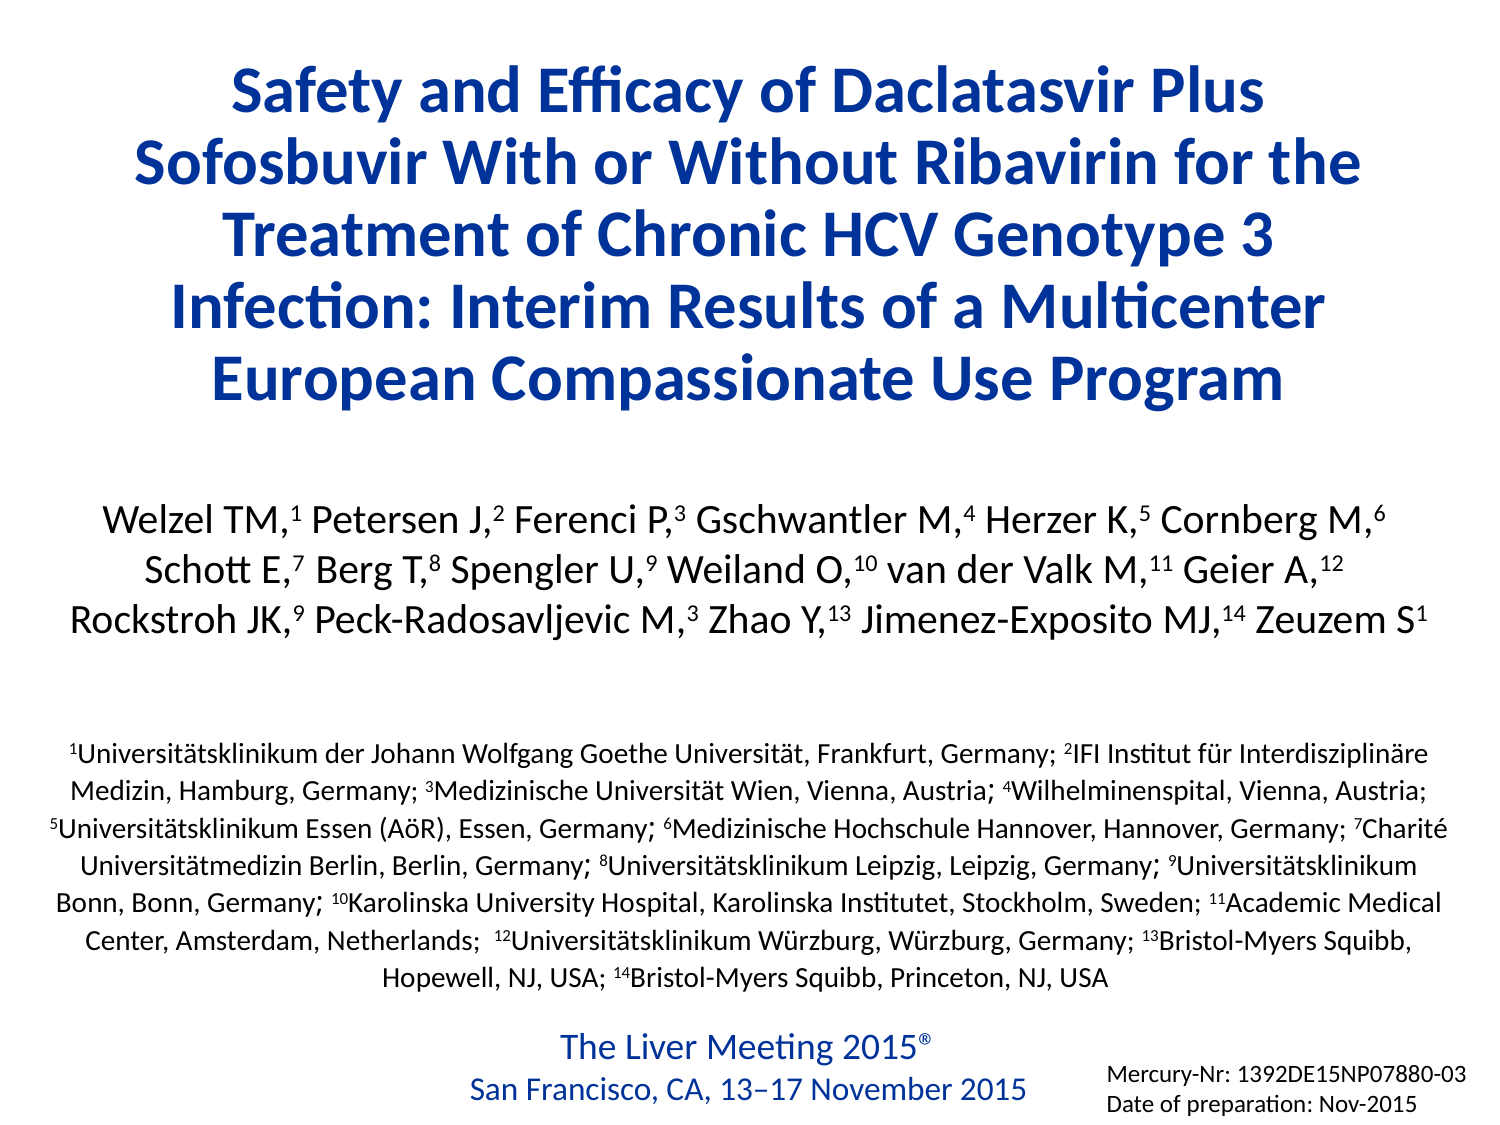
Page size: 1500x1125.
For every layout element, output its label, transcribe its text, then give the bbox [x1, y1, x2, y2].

title Safety and Efficacy of Daclatasvir Plus Sofosbuvir With or Without Ribavirin for the Treatment of Chronic HCV Genotype 3 Infection: Interim Results of a Multicenter European Compassionate Use Program [111, 47, 1387, 423]
text_box Mercury-Nr: 1392DE15NP07880-03 Date of preparation: Nov-2015 [1091, 1049, 1483, 1125]
text_box The Liver Meeting 2015® San Francisco, CA, 13–17 November 2015 [454, 1014, 1043, 1115]
subtitle Welzel TM,1 Petersen J,2 Ferenci P,3 Gschwantler M,4 Herzer K,5 Cornberg M,6 Schott E,7 Berg T,8 Spengler U,9 Weiland O,10 van der Valk M,11 Geier A,12 Rockstroh JK,9 Peck-Radosavljevic M,3 Zhao Y,13 Jimenez-Exposito MJ,14 Zeuzem S1 1Universitätsklinikum der Johann Wolfgang Goethe Universität, Frankfurt, Germany; 2IFI Institut für Interdisziplinäre Medizin, Hamburg, Germany; 3Medizinische Universität Wien, Vienna, Austria; 4Wilhelminenspital, Vienna, Austria; 5Universitätsklinikum Essen (AöR), Essen, Germany; 6Medizinische Hochschule Hannover, Hannover, Germany; 7Charité Universitätmedizin Berlin, Berlin, Germany; 8Universitätsklinikum Leipzig, Leipzig, Germany; 9Universitätsklinikum Bonn, Bonn, Germany; 10Karolinska University Hospital, Karolinska Institutet, Stockholm, Sweden; 11Academic Medical Center, Amsterdam, Netherlands; 12Universitätsklinikum Würzburg, Würzburg, Germany; 13Bristol-Myers Squibb, Hopewell, NJ, USA; 14Bristol-Myers Squibb, Princeton, NJ, USA [28, 484, 1470, 1069]
